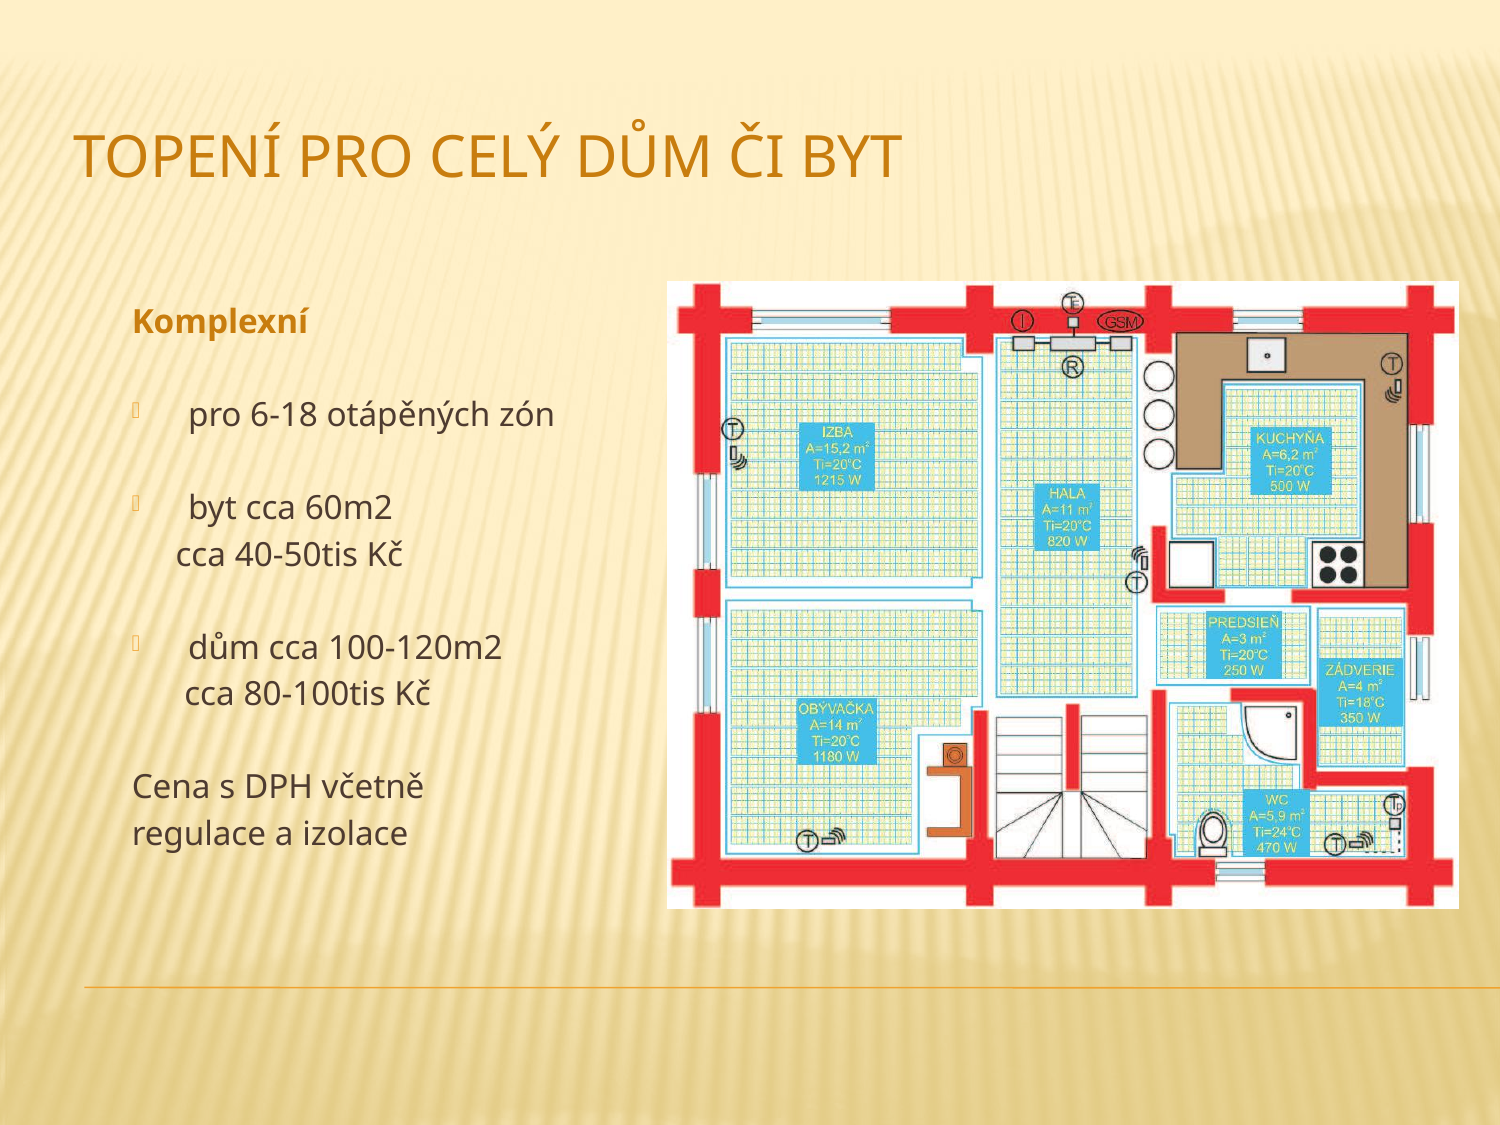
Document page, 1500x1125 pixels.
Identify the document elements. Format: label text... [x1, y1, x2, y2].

list [46, 109, 750, 215]
title Topení pro celý dům či byt [58, 82, 1472, 227]
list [667, 280, 1459, 910]
list Komplexní pro 6-18 otápěných zón byt cca 60m2 cca 40-50tis Kč dům cca 100-120m2 cca 80-100tis Kč Cena s DPH včetně regulace a izolace [117, 292, 598, 1047]
